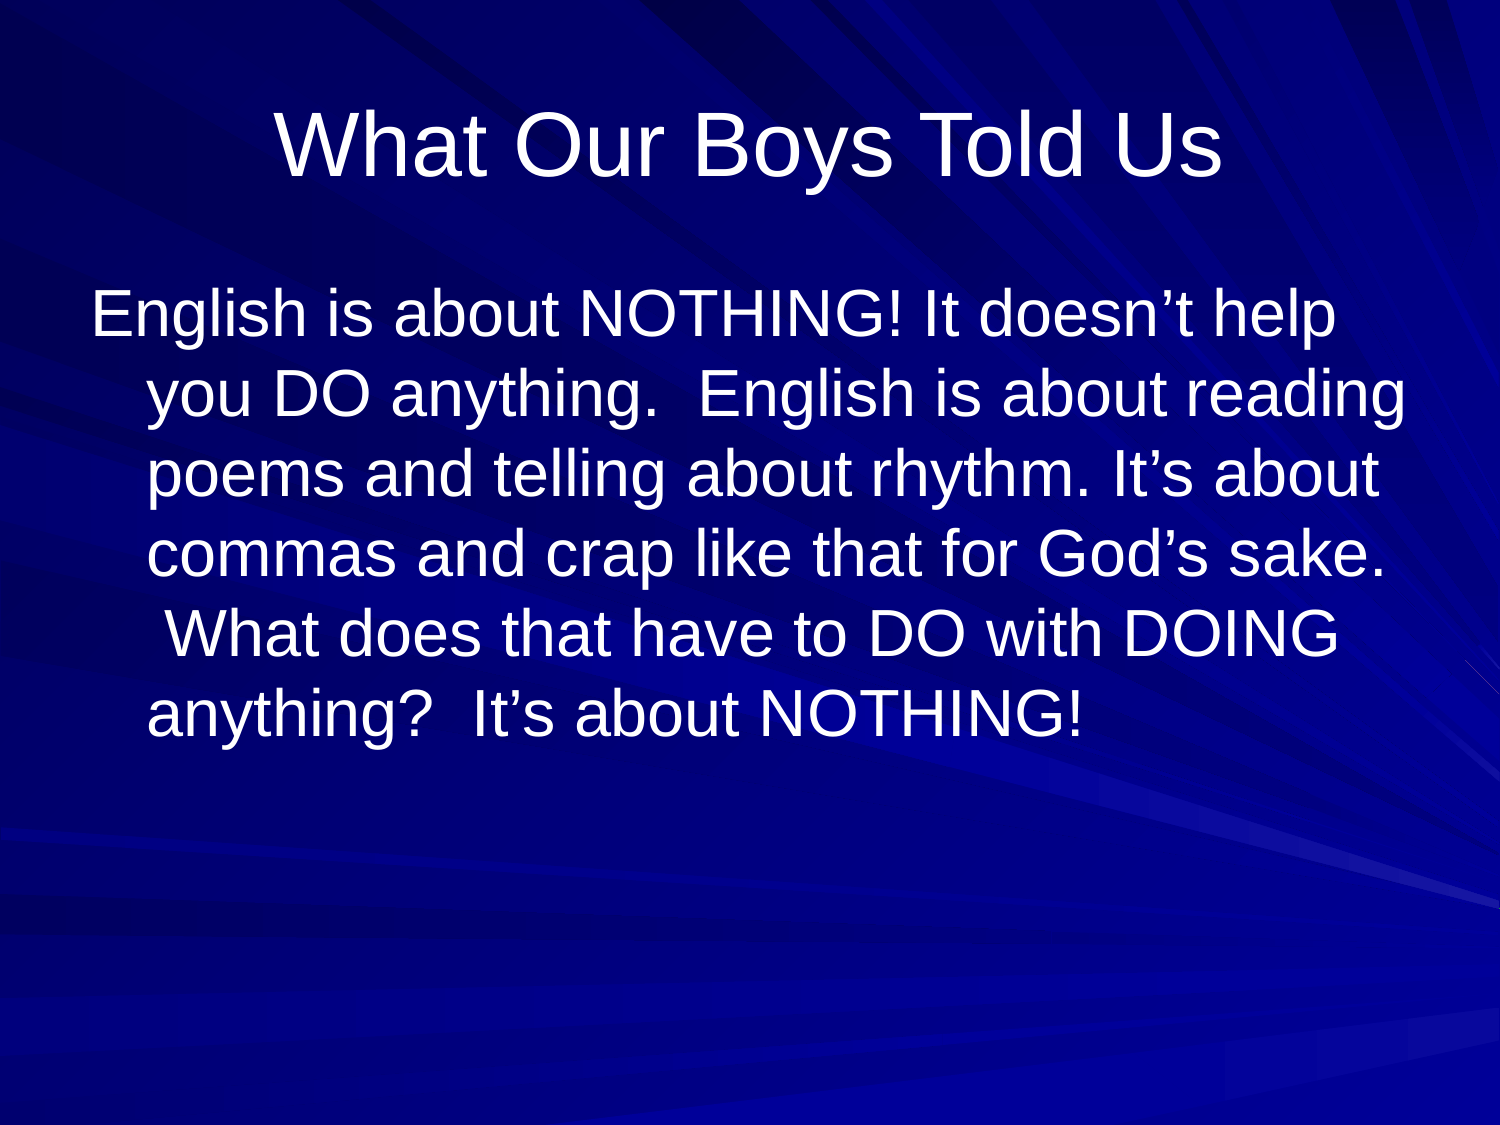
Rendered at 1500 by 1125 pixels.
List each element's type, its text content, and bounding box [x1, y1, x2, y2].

title What Our Boys Told Us [74, 45, 1426, 234]
list English is about NOTHING! It doesn’t help you DO anything. English is about reading poems and telling about rhythm. It’s about commas and crap like that for God’s sake. What does that have to DO with DOING anything? It’s about NOTHING! [74, 262, 1426, 1006]
